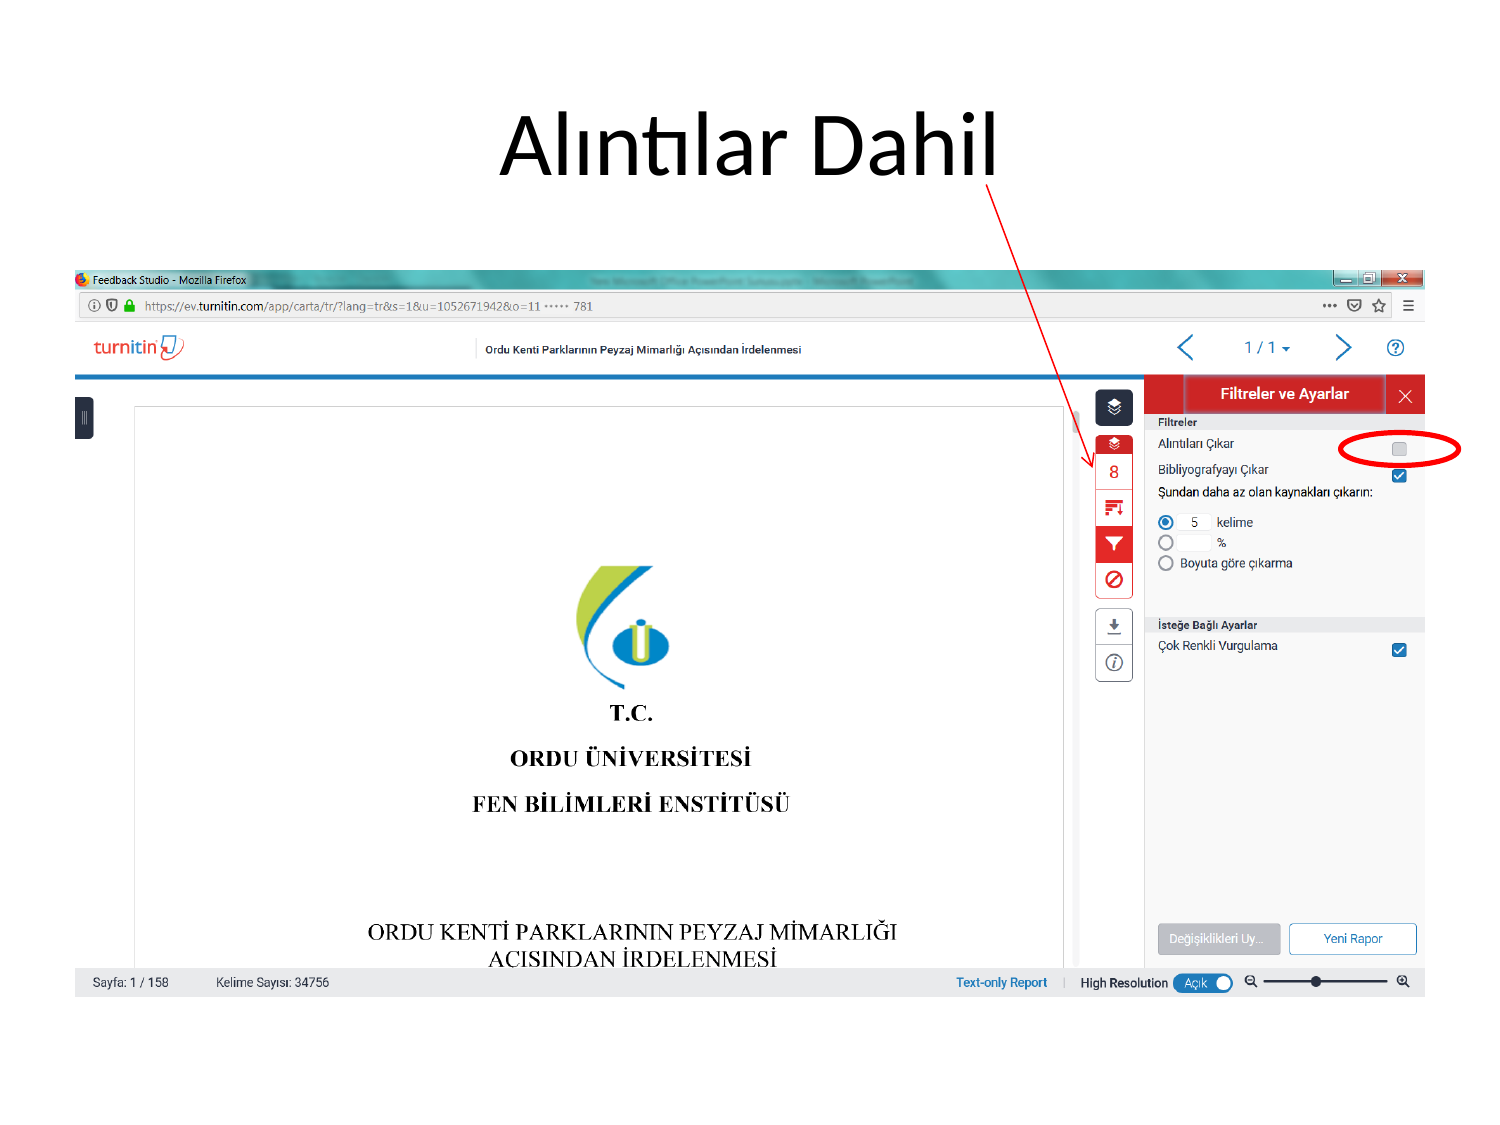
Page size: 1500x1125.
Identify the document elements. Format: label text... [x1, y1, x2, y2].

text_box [985, 184, 1093, 469]
text_box [1429, 432, 1461, 466]
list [74, 270, 1426, 997]
title Alıntılar Dahil [75, 45, 1425, 233]
